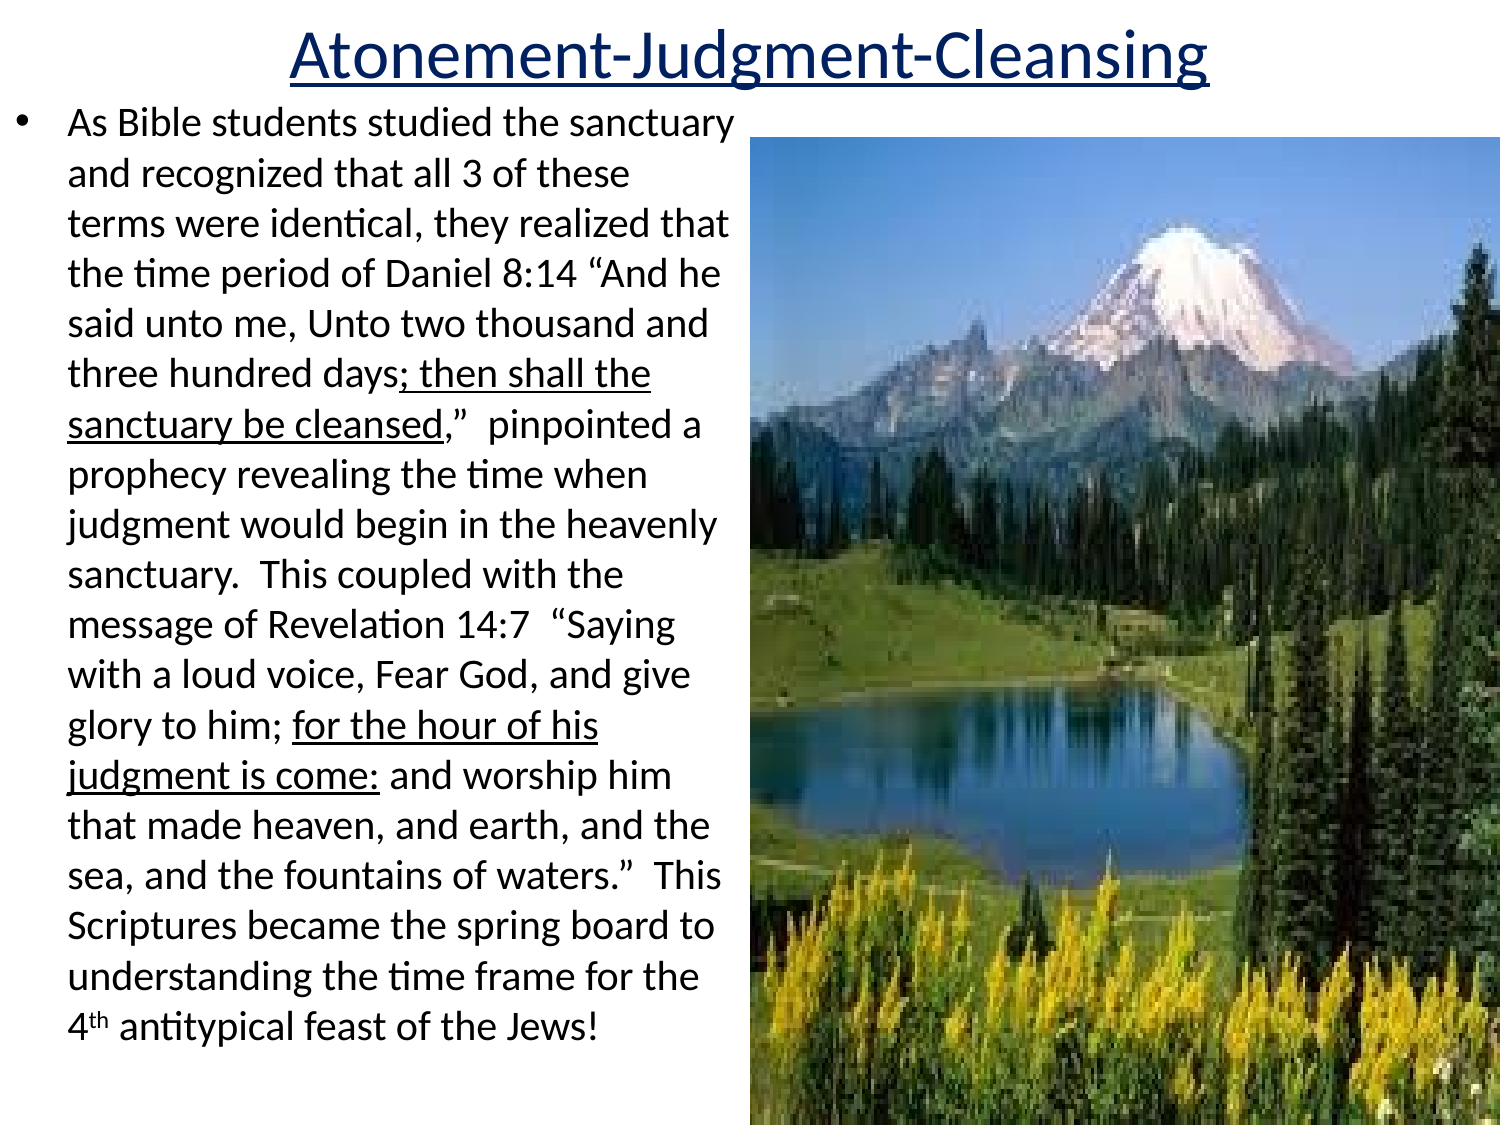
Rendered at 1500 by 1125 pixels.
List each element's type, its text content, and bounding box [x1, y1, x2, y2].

title Atonement-Judgment-Cleansing [75, 0, 1425, 100]
list As Bible students studied the sanctuary and recognized that all 3 of these terms were identical, they realized that the time period of Daniel 8:14 “And he said unto me, Unto two thousand and three hundred days; then shall the sanctuary be cleansed,” pinpointed a prophecy revealing the time when judgment would begin in the heavenly sanctuary. This coupled with the message of Revelation 14:7 “Saying with a loud voice, Fear God, and give glory to him; for the hour of his judgment is come: and worship him that made heaven, and earth, and the sea, and the fountains of waters.” This Scriptures became the spring board to understanding the time frame for the 4th antitypical feast of the Jews! [0, 87, 750, 1125]
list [749, 137, 1500, 1125]
